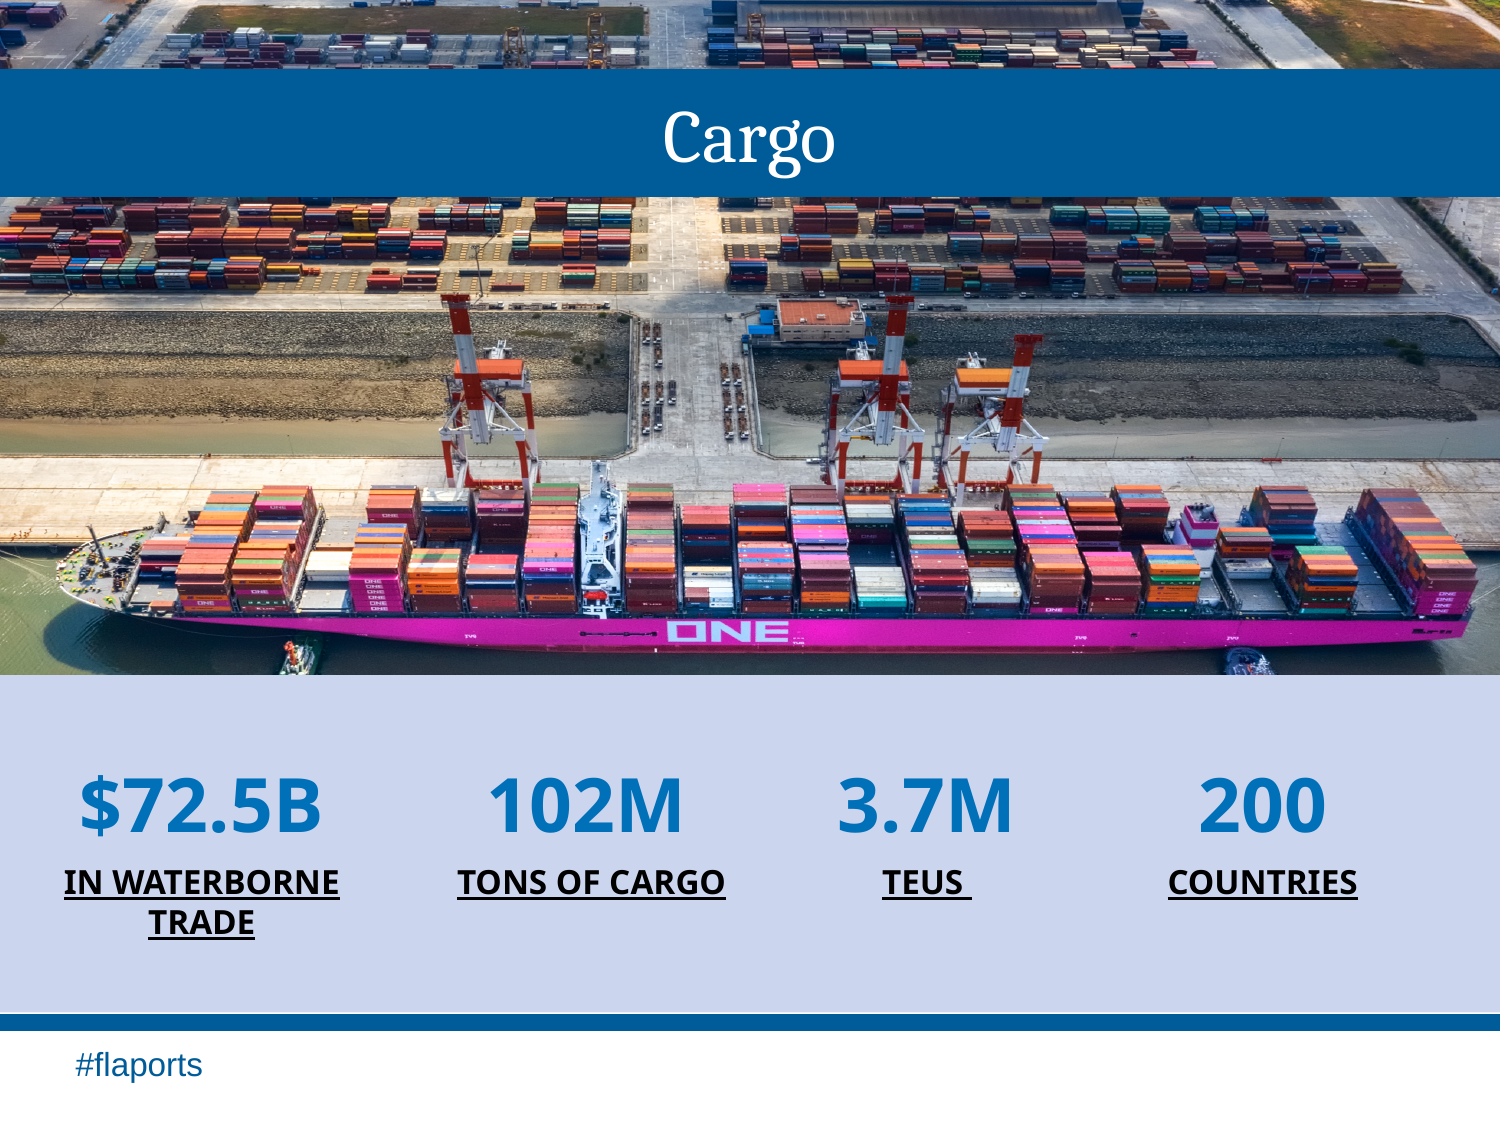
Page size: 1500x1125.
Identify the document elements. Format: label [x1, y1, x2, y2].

text_box [1087, 749, 1438, 910]
text_box [408, 749, 747, 910]
picture [0, 0, 1500, 1019]
text_box [751, 749, 1083, 910]
text_box [39, 749, 365, 951]
